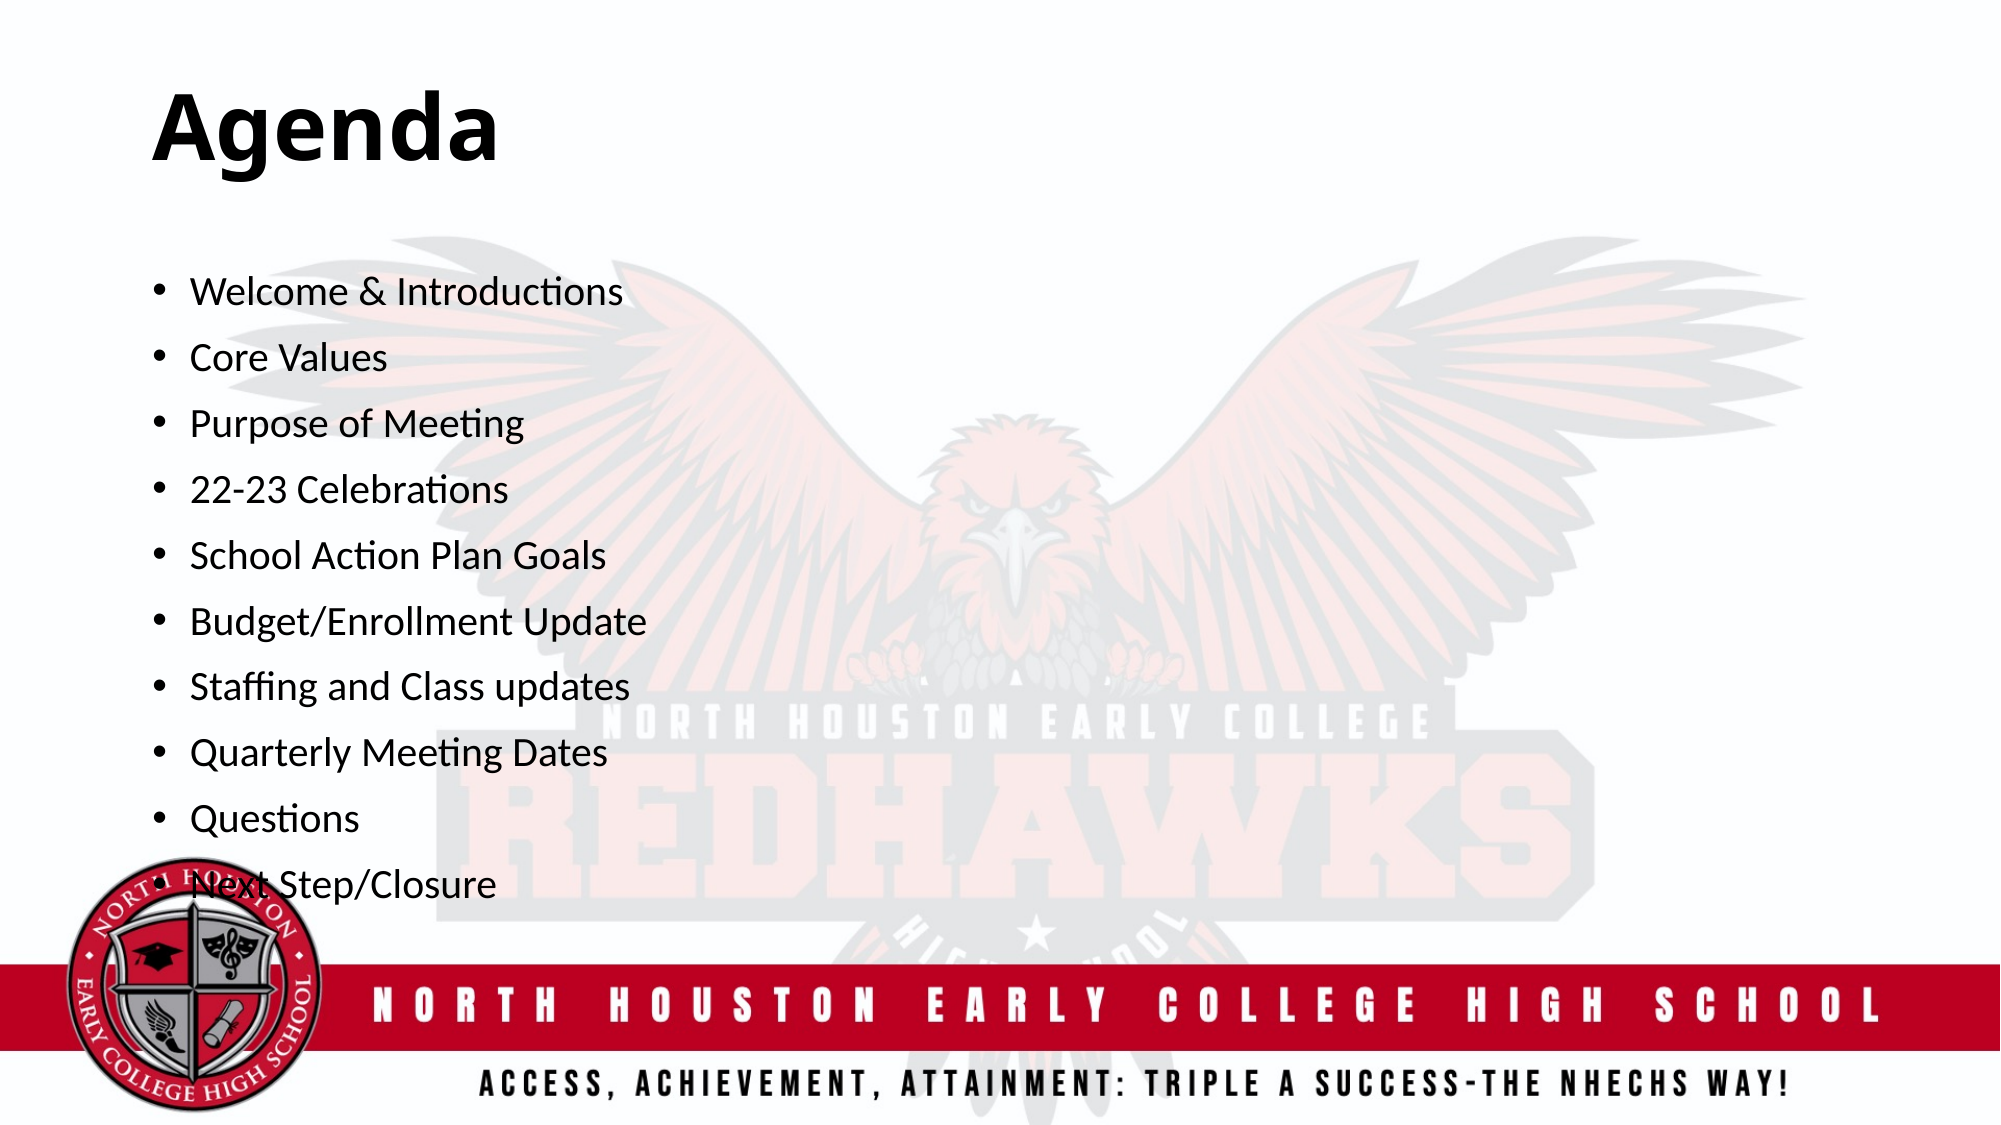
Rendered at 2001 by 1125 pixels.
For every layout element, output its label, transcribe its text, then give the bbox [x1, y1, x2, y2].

picture [0, 0, 2000, 1125]
list Welcome & Introductions Core Values Purpose of Meeting 22-23 Celebrations School Action Plan Goals Budget/Enrollment Update Staffing and Class updates Quarterly Meeting Dates Questions Next Step/Closure [137, 261, 1863, 976]
title Agenda [137, 22, 1863, 240]
